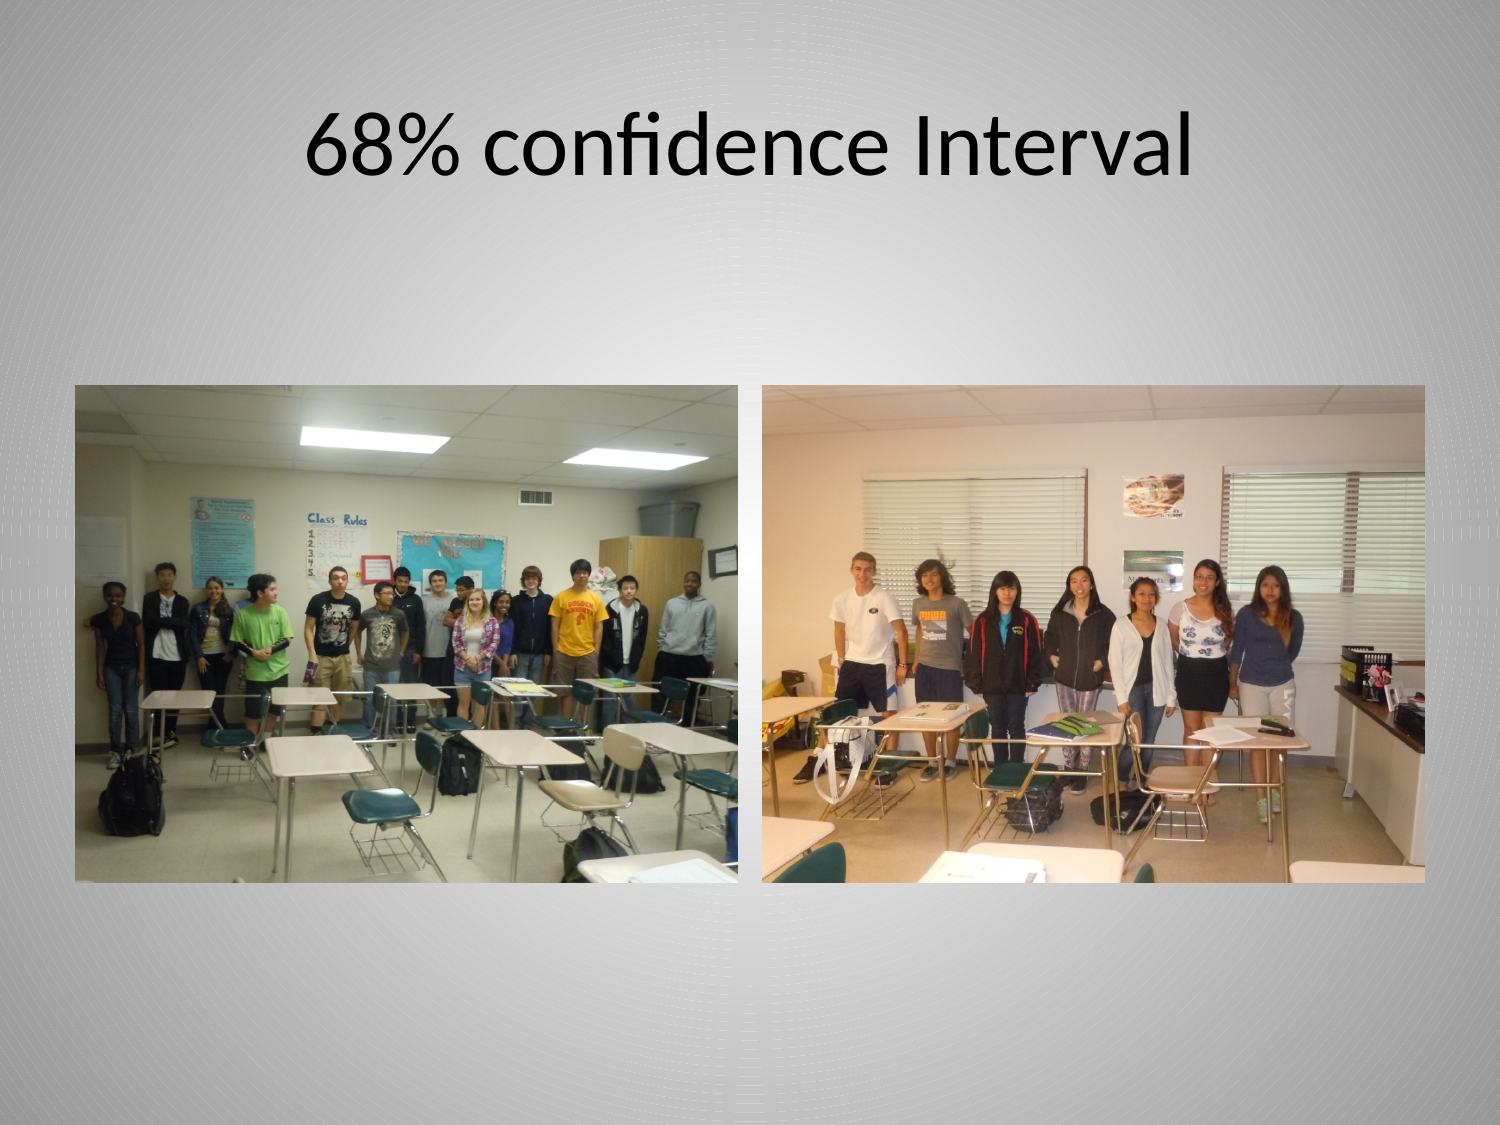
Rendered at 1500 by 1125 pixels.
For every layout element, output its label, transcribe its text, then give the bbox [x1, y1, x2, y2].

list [762, 384, 1426, 883]
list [74, 384, 738, 883]
title 68% confidence Interval [75, 45, 1425, 233]
